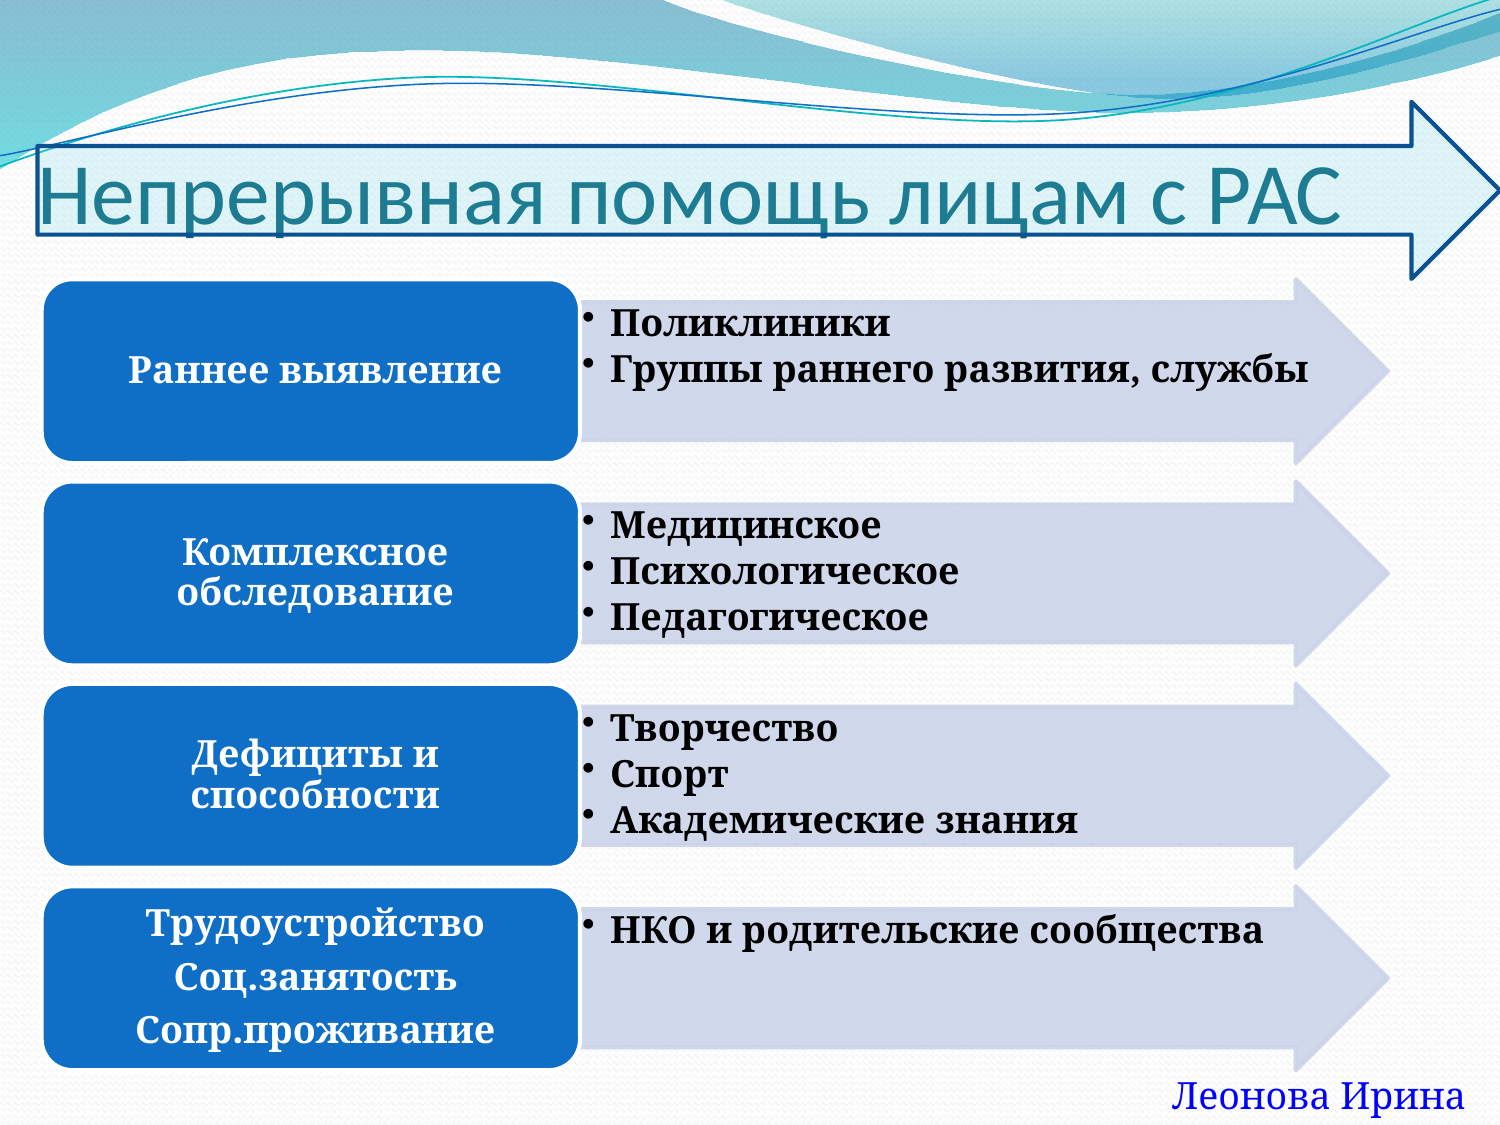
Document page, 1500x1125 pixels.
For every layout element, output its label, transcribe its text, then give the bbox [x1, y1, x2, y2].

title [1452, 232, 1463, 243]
title Непрерывная помощь лицам с РАС [37, 54, 1463, 149]
text_box Леонова Ирина © [1157, 1064, 1500, 1125]
title Непрерывная помощь лицам с РАС [37, 237, 1409, 243]
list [41, 278, 1389, 1071]
text_box [35, 99, 1500, 281]
